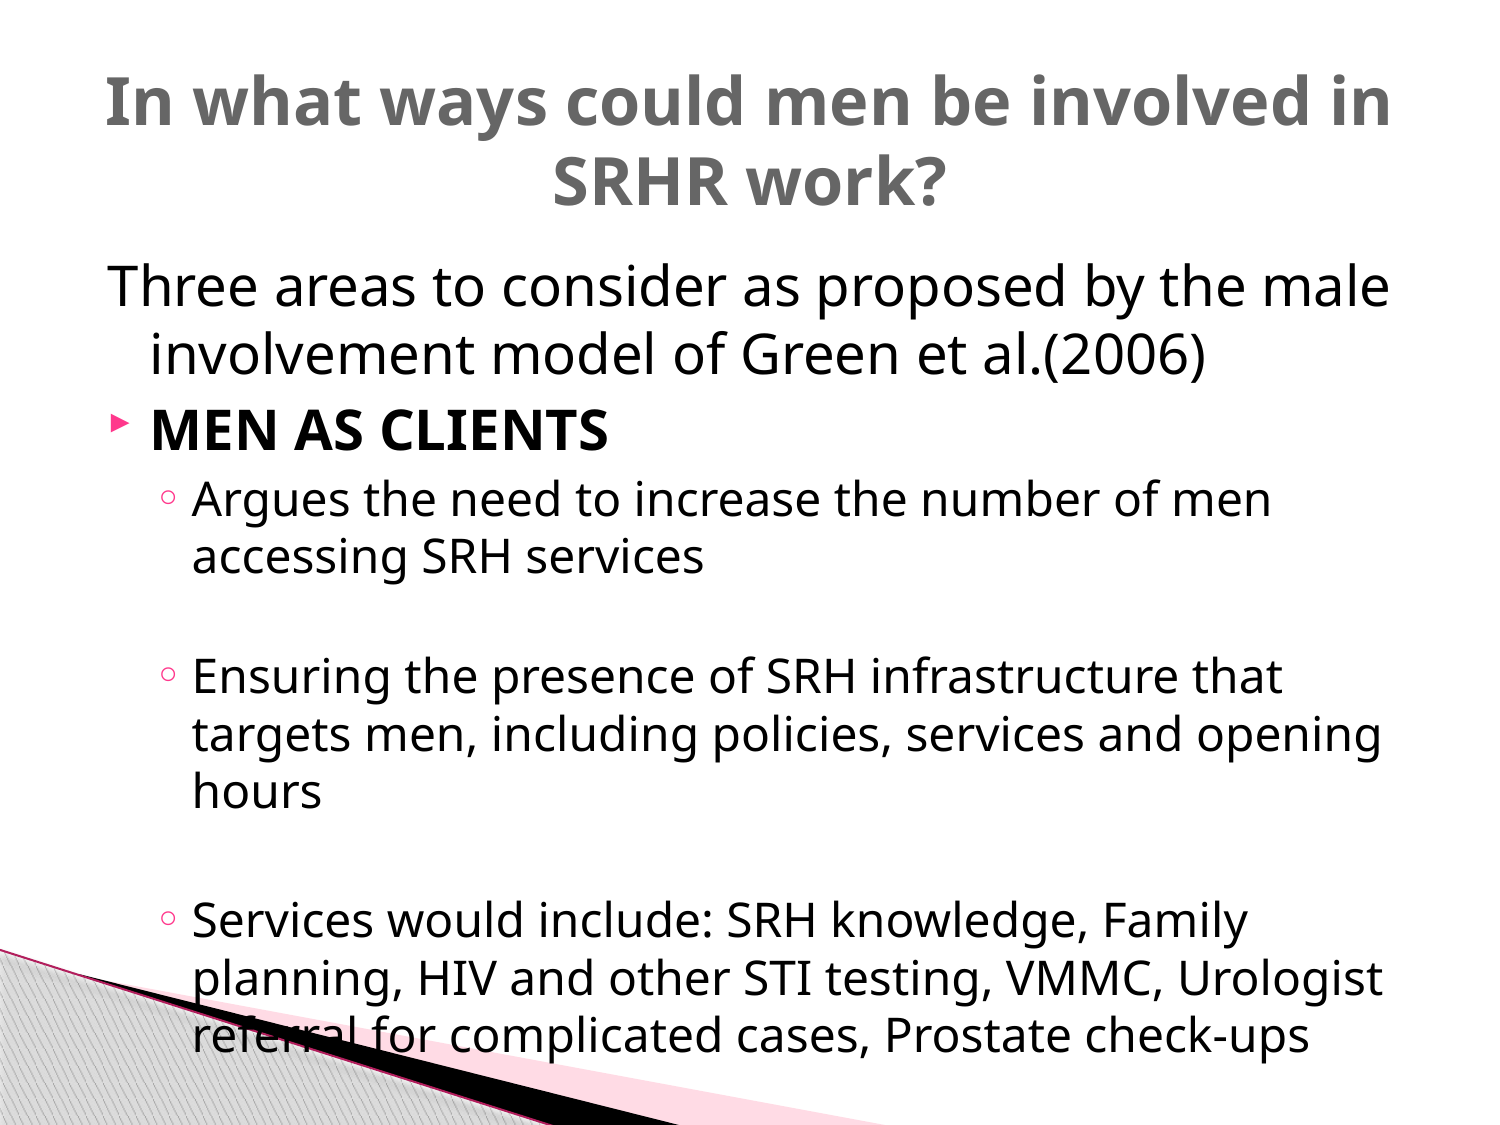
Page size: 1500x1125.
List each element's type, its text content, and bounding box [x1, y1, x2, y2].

title In what ways could men be involved in SRHR work? [75, 45, 1425, 233]
list Three areas to consider as proposed by the male involvement model of Green et al.(2006) MEN AS CLIENTS Argues the need to increase the number of men accessing SRH services Ensuring the presence of SRH infrastructure that targets men, including policies, services and opening hours Services would include: SRH knowledge, Family planning, HIV and other STI testing, VMMC, Urologist referral for complicated cases, Prostate check-ups [75, 243, 1459, 1094]
